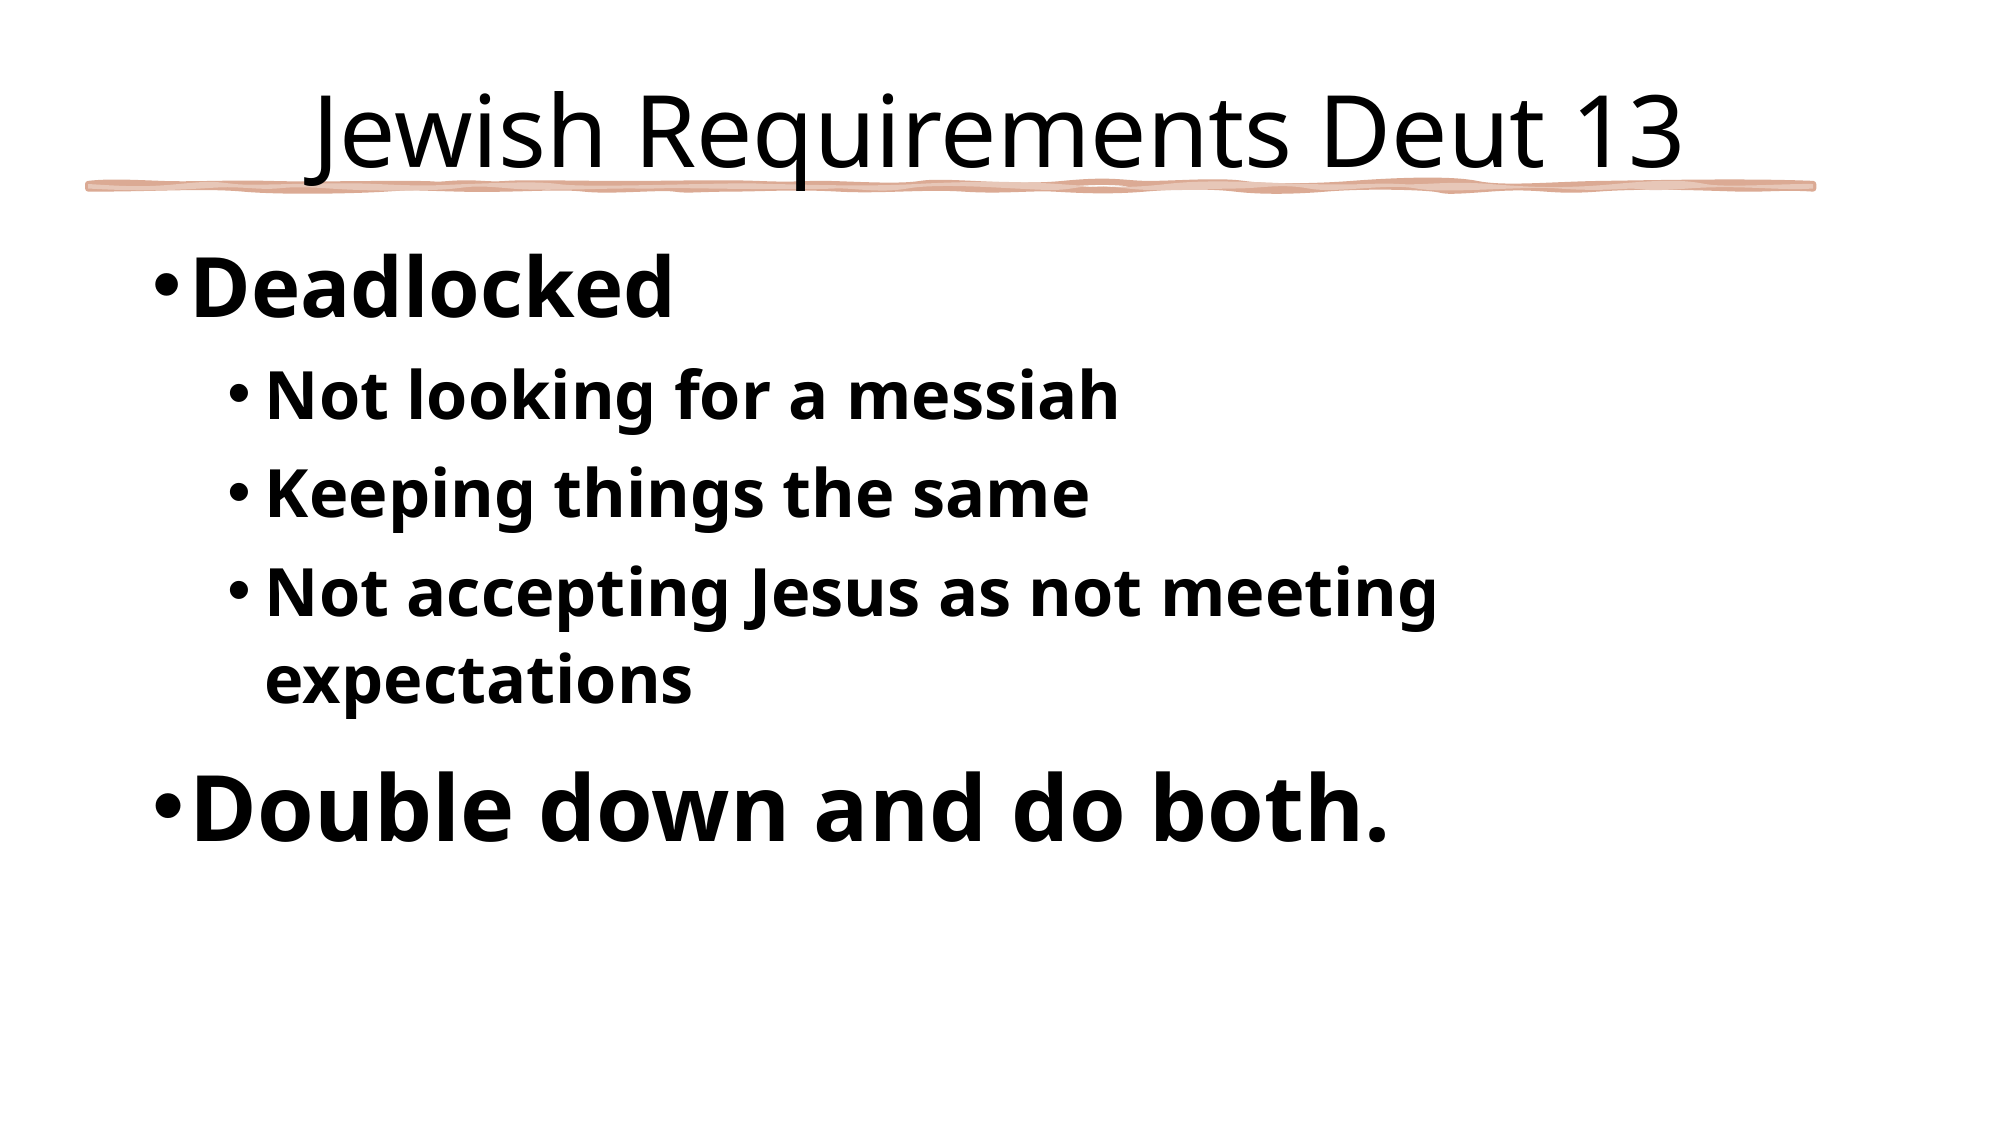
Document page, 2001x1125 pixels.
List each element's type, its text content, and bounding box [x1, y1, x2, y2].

list Deadlocked Not looking for a messiah Keeping things the same Not accepting Jesus as not meeting expectations Double down and do both. [137, 216, 1863, 1014]
title Jewish Requirements Deut 13 [137, 59, 1863, 196]
